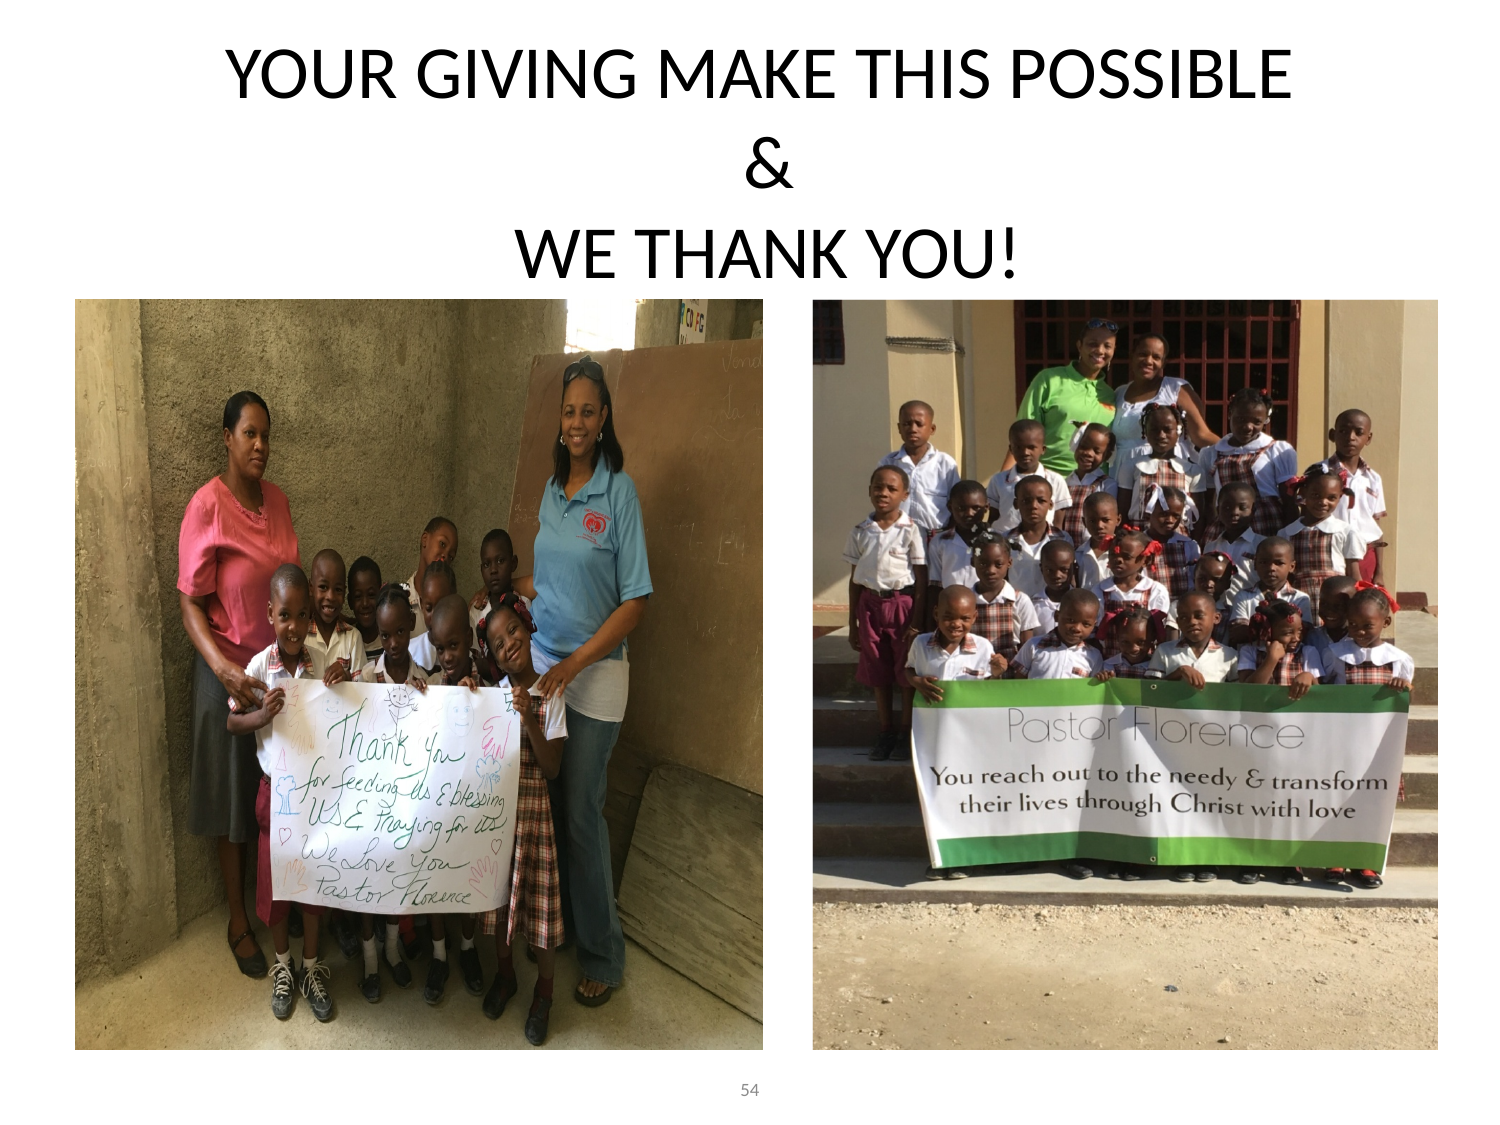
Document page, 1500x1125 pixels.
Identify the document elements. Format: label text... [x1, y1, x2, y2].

footer 54 [512, 1074, 988, 1103]
title YOUR GIVING MAKE THIS POSSIBLE & WE THANK YOU! [75, 50, 1463, 268]
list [74, 299, 763, 1051]
picture [749, 300, 1500, 1050]
